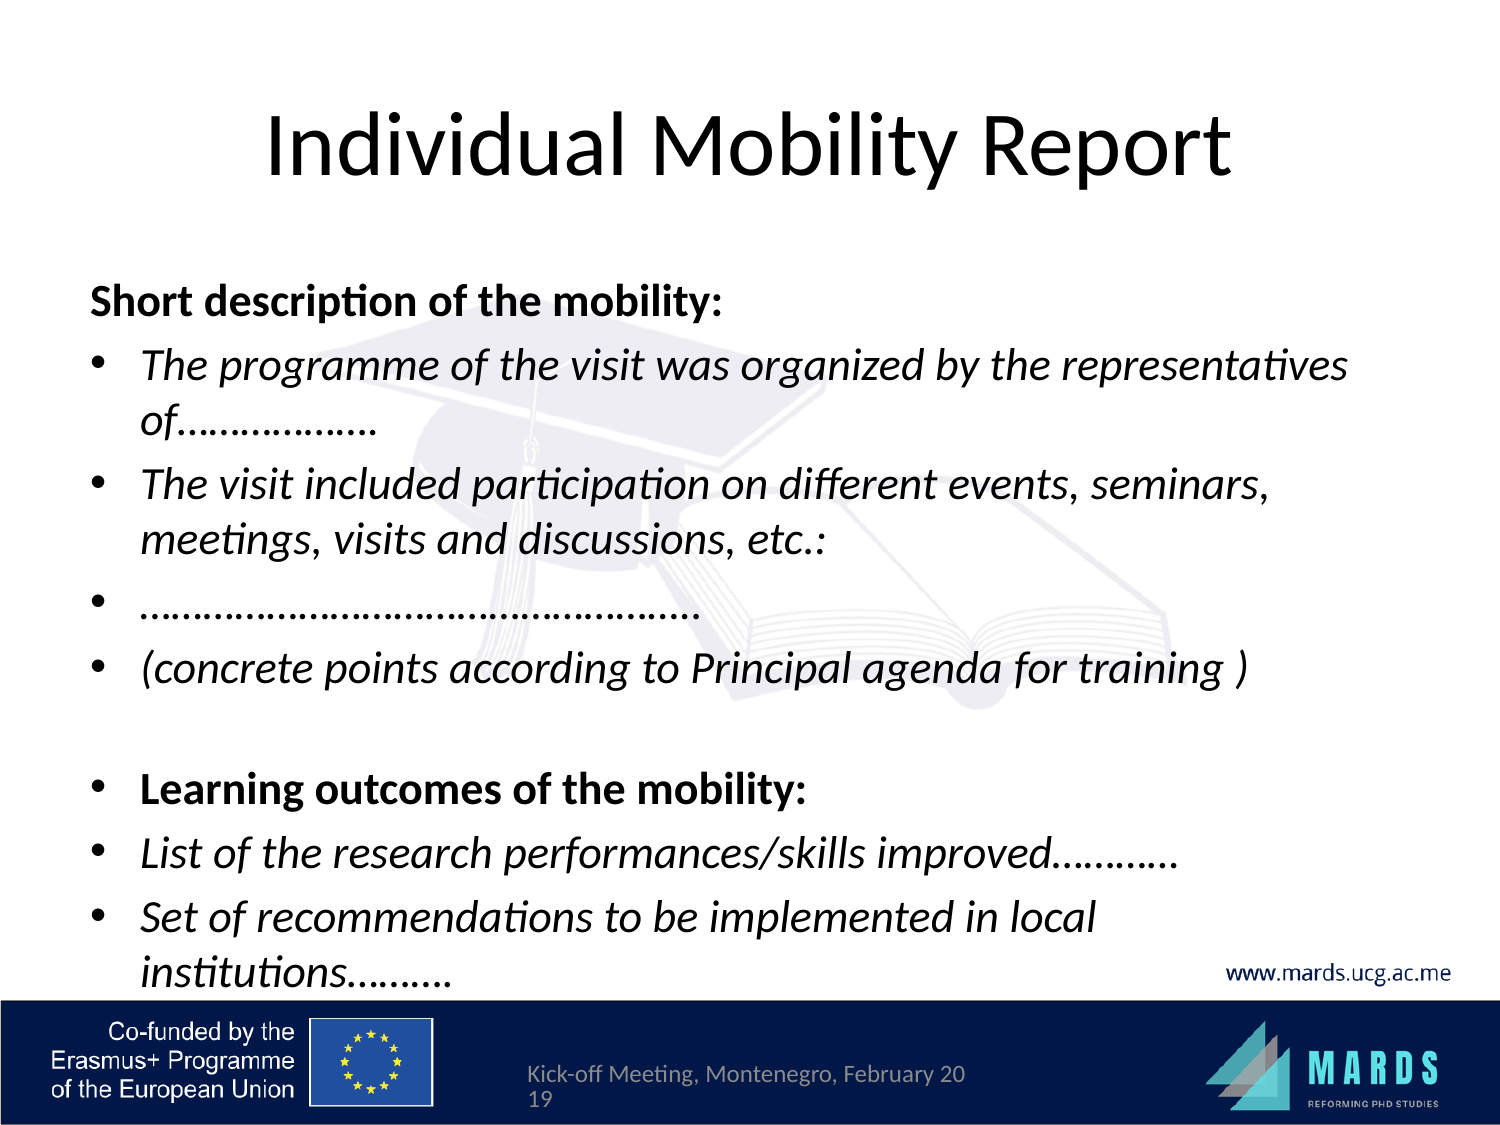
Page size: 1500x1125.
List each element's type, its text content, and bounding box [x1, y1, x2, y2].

picture [0, 0, 1500, 1125]
title Individual Mobility Report [75, 45, 1425, 233]
footer Kick-off Meeting, Montenegro, February 2019 [512, 1042, 988, 1103]
list Short description of the mobility: The programme of the visit was organized by the representatives of………………. The visit included participation on different events, seminars, meetings, visits and discussions, etc.: …………………………………………….. (concrete points according to Principal agenda for training ) Learning outcomes of the mobility: List of the research performances/skills improved………… Set of recommendations to be implemented in local institutions………. [75, 262, 1425, 1005]
